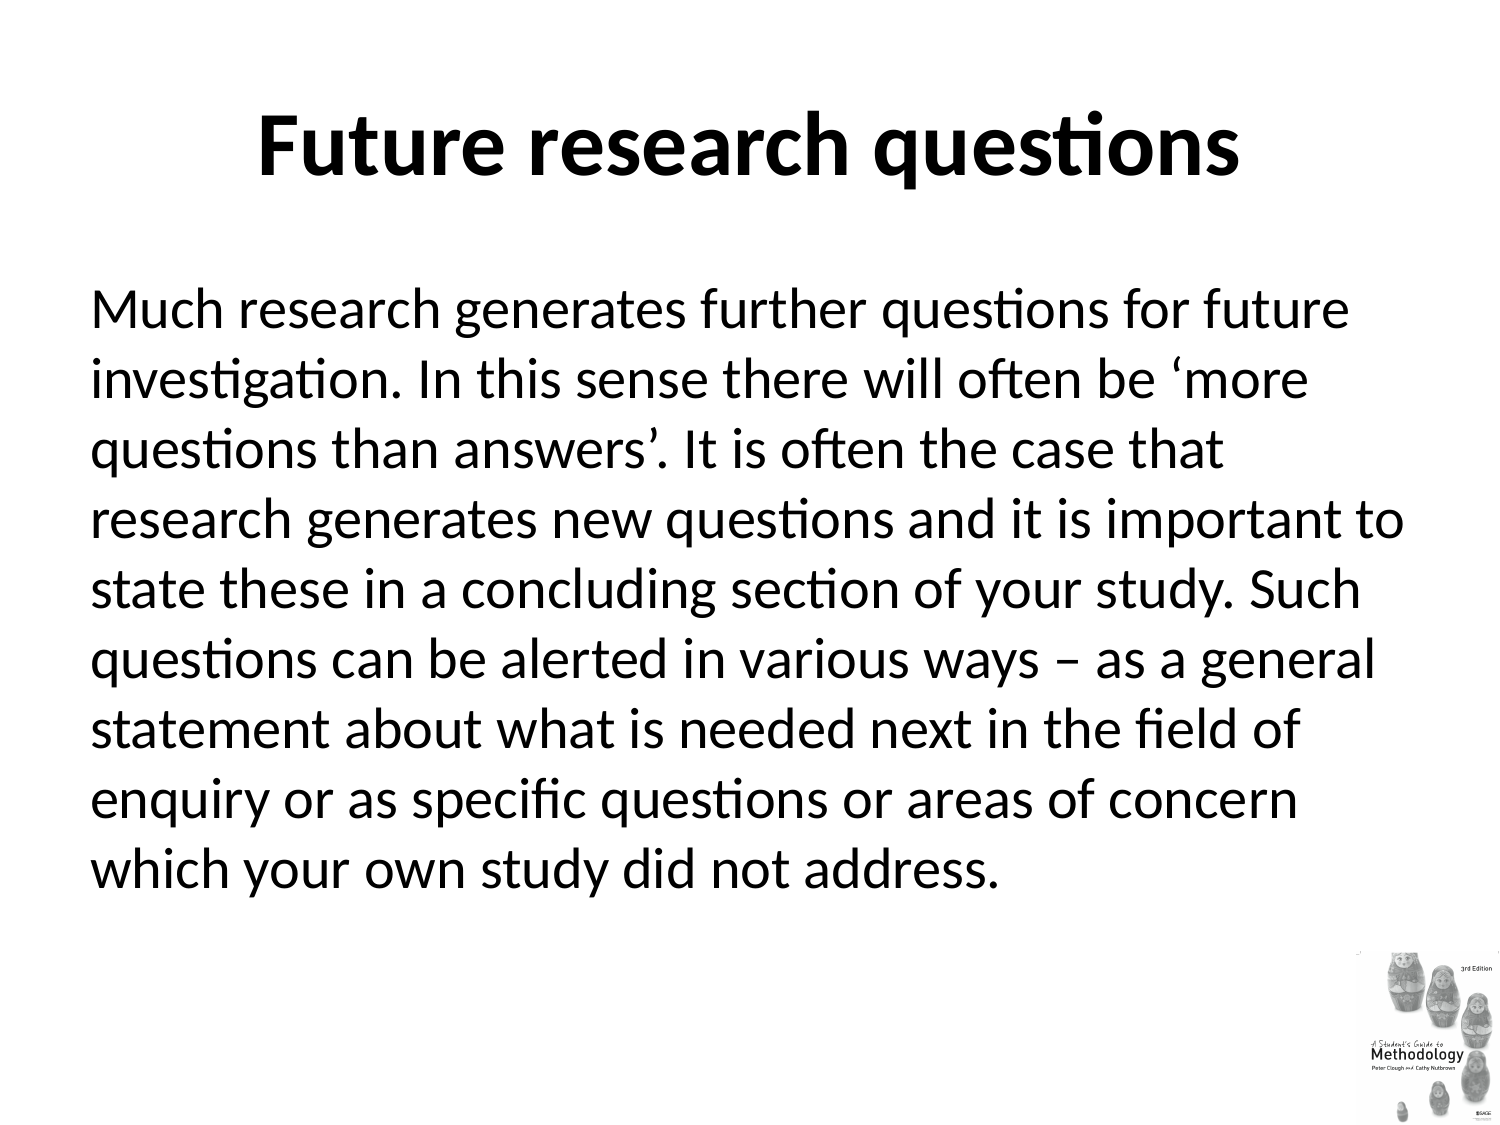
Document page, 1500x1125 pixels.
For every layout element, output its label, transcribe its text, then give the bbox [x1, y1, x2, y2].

title Future research questions [75, 45, 1425, 233]
picture [1356, 950, 1500, 1125]
list Much research generates further questions for future investigation. In this sense there will often be ‘more questions than answers’. It is often the case that research generates new questions and it is important to state these in a concluding section of your study. Such questions can be alerted in various ways – as a general statement about what is needed next in the field of enquiry or as specific questions or areas of concern which your own study did not address. [75, 262, 1425, 1005]
